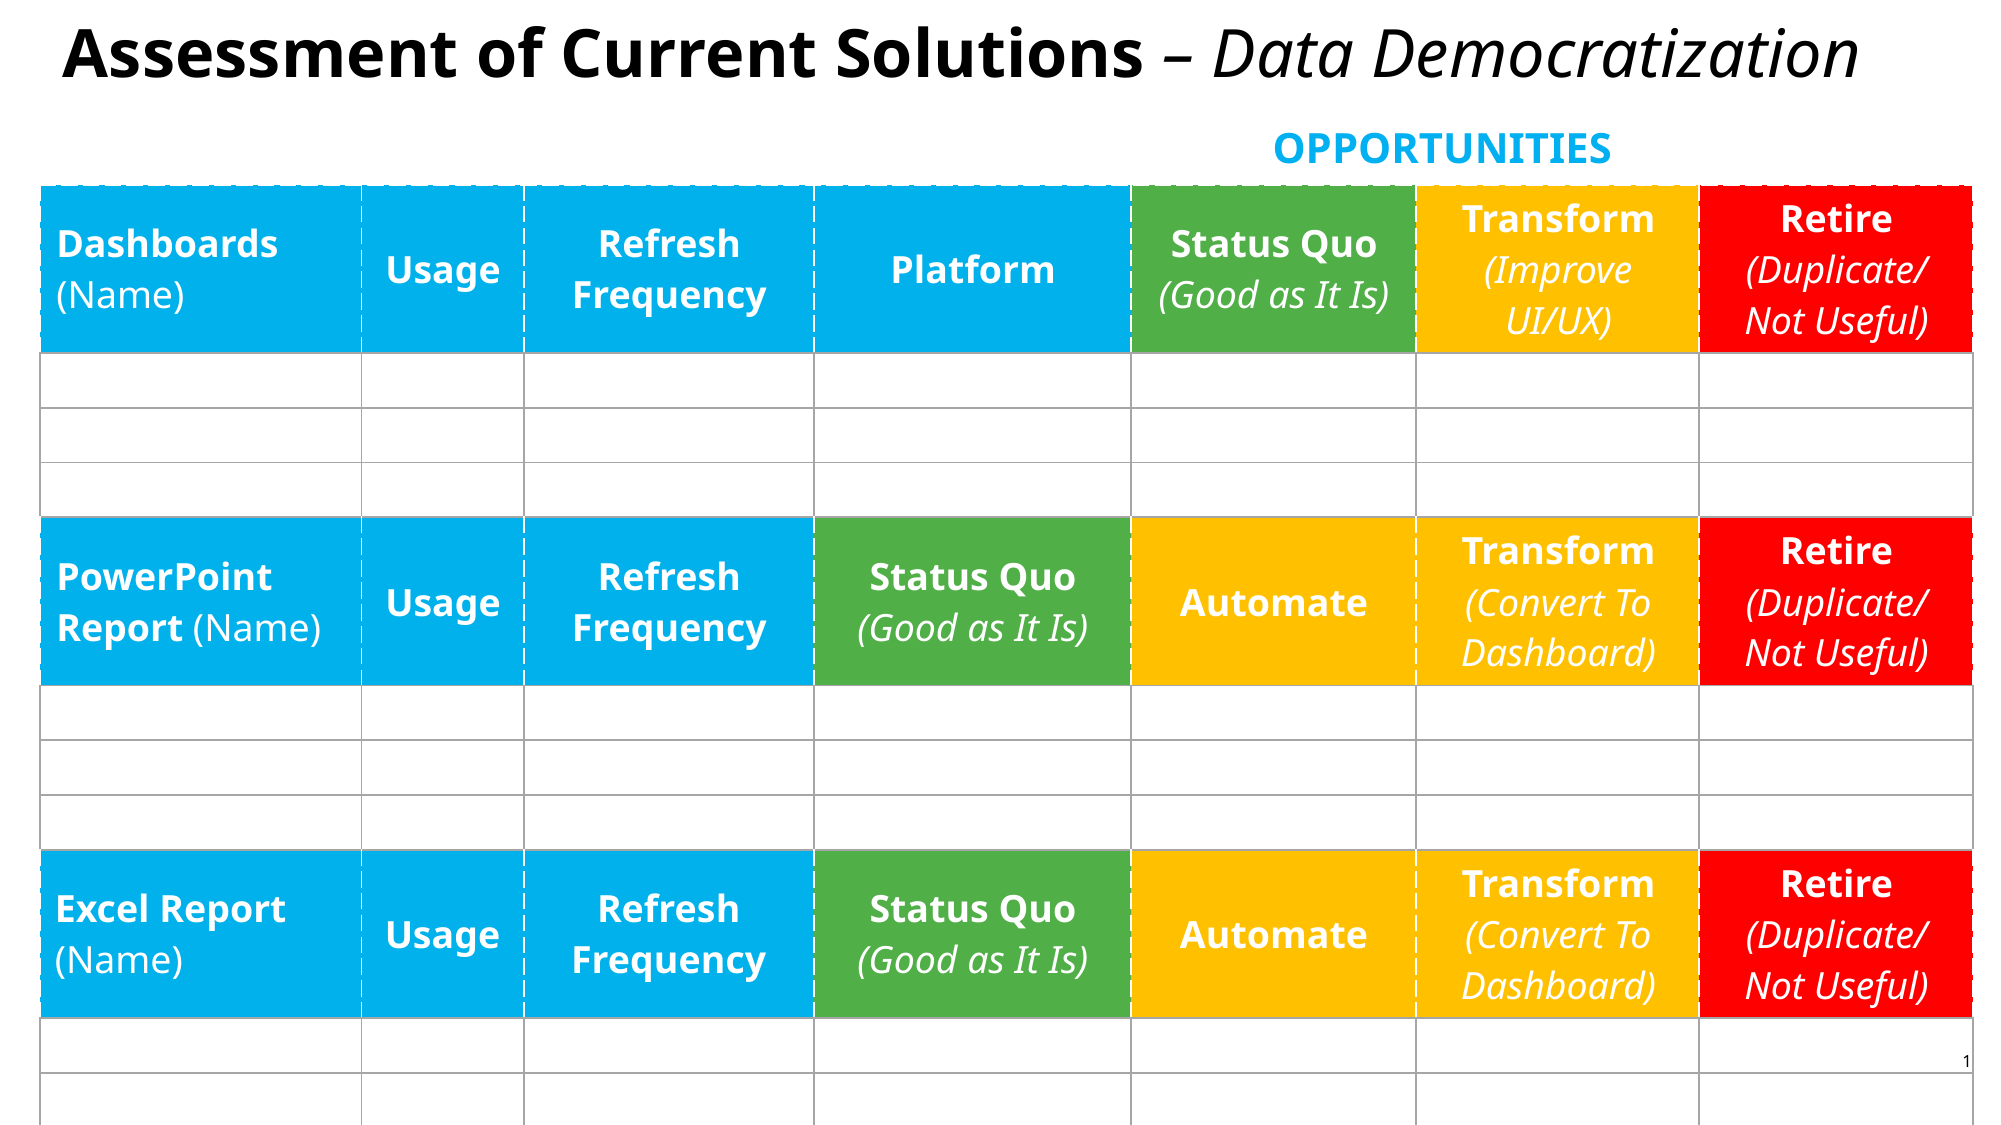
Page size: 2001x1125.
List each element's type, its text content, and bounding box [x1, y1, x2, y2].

table_cell [1700, 409, 1972, 462]
table_cell [362, 686, 523, 739]
table_cell [41, 741, 361, 794]
table_cell [525, 354, 813, 407]
table_cell [1132, 409, 1415, 462]
table_cell [1417, 741, 1698, 794]
table_cell Transform (Convert To Dashboard) [1416, 851, 1699, 1017]
table_cell [1417, 1074, 1698, 1125]
table_cell [362, 1019, 523, 1072]
table_header Retire (Duplicate/ Not Useful) [1699, 185, 1973, 352]
table_cell Usage [362, 851, 524, 1017]
table_header Refresh Frequency [524, 185, 814, 352]
table_cell [1132, 741, 1415, 794]
table_cell [525, 409, 813, 462]
table_cell Usage [362, 518, 524, 685]
table_cell [1700, 686, 1972, 739]
table_header Platform [814, 185, 1131, 352]
table_cell Status Quo (Good as It Is) [814, 851, 1131, 1017]
table_cell Retire (Duplicate/ Not Useful) [1699, 518, 1973, 685]
table_cell Refresh Frequency [524, 851, 814, 1017]
table_cell [1417, 796, 1698, 849]
table_cell [1700, 463, 1972, 516]
table_cell [1132, 686, 1415, 739]
table_cell Automate [1131, 518, 1416, 685]
table_cell [815, 354, 1130, 407]
table_cell [815, 686, 1130, 739]
table_header Status Quo (Good as It Is) [1131, 185, 1416, 352]
table_cell [1417, 1019, 1698, 1072]
table_cell [362, 741, 523, 794]
table_cell [41, 354, 361, 407]
table_cell [1700, 1074, 1972, 1125]
title Assessment of Current Solutions – Data Democratization [63, 20, 2000, 102]
table_cell [41, 686, 361, 739]
table_cell [525, 796, 813, 849]
table_cell [815, 1019, 1130, 1072]
table_cell [362, 354, 523, 407]
table_header Transform (Improve UI/UX) [1416, 185, 1699, 352]
table_cell [815, 796, 1130, 849]
table_cell [525, 686, 813, 739]
table_cell [1132, 796, 1415, 849]
table_cell [362, 409, 523, 462]
table_cell [1700, 1019, 1972, 1072]
table_cell [1417, 463, 1698, 516]
table_cell [41, 463, 361, 516]
table_cell [525, 741, 813, 794]
table_cell PowerPoint Report (Name) [40, 518, 362, 685]
table_cell [1132, 463, 1415, 516]
table_cell [815, 741, 1130, 794]
table_cell Retire (Duplicate/ Not Useful) [1699, 851, 1973, 1017]
table_cell [815, 1074, 1130, 1125]
table_cell [525, 1074, 813, 1125]
table_cell [1132, 1019, 1415, 1072]
table_cell [1700, 796, 1972, 849]
table_cell [41, 1019, 361, 1072]
table_cell [1132, 354, 1415, 407]
table_cell [362, 1074, 523, 1125]
table_cell [1417, 354, 1698, 407]
table_header Usage [362, 185, 524, 352]
table_cell [1417, 686, 1698, 739]
table_cell [41, 409, 361, 462]
table_cell [525, 1019, 813, 1072]
table_cell [1700, 354, 1972, 407]
table_cell Status Quo (Good as It Is) [814, 518, 1131, 685]
table_cell [815, 409, 1130, 462]
table_cell [1417, 409, 1698, 462]
table_cell [525, 463, 813, 516]
table_cell [41, 796, 361, 849]
table_cell [362, 463, 523, 516]
table_cell Refresh Frequency [524, 518, 814, 685]
table_cell Excel Report (Name) [40, 851, 362, 1017]
table_cell [1700, 741, 1972, 794]
table_cell [1132, 1074, 1415, 1125]
table_cell [815, 463, 1130, 516]
table_cell Transform (Convert To Dashboard) [1416, 518, 1699, 685]
table_header Dashboards (Name) [40, 185, 362, 352]
table_cell Automate [1131, 851, 1416, 1017]
table_cell [362, 796, 523, 849]
table_cell [41, 1074, 361, 1125]
text_box OPPORTUNITIES [1256, 114, 1627, 180]
